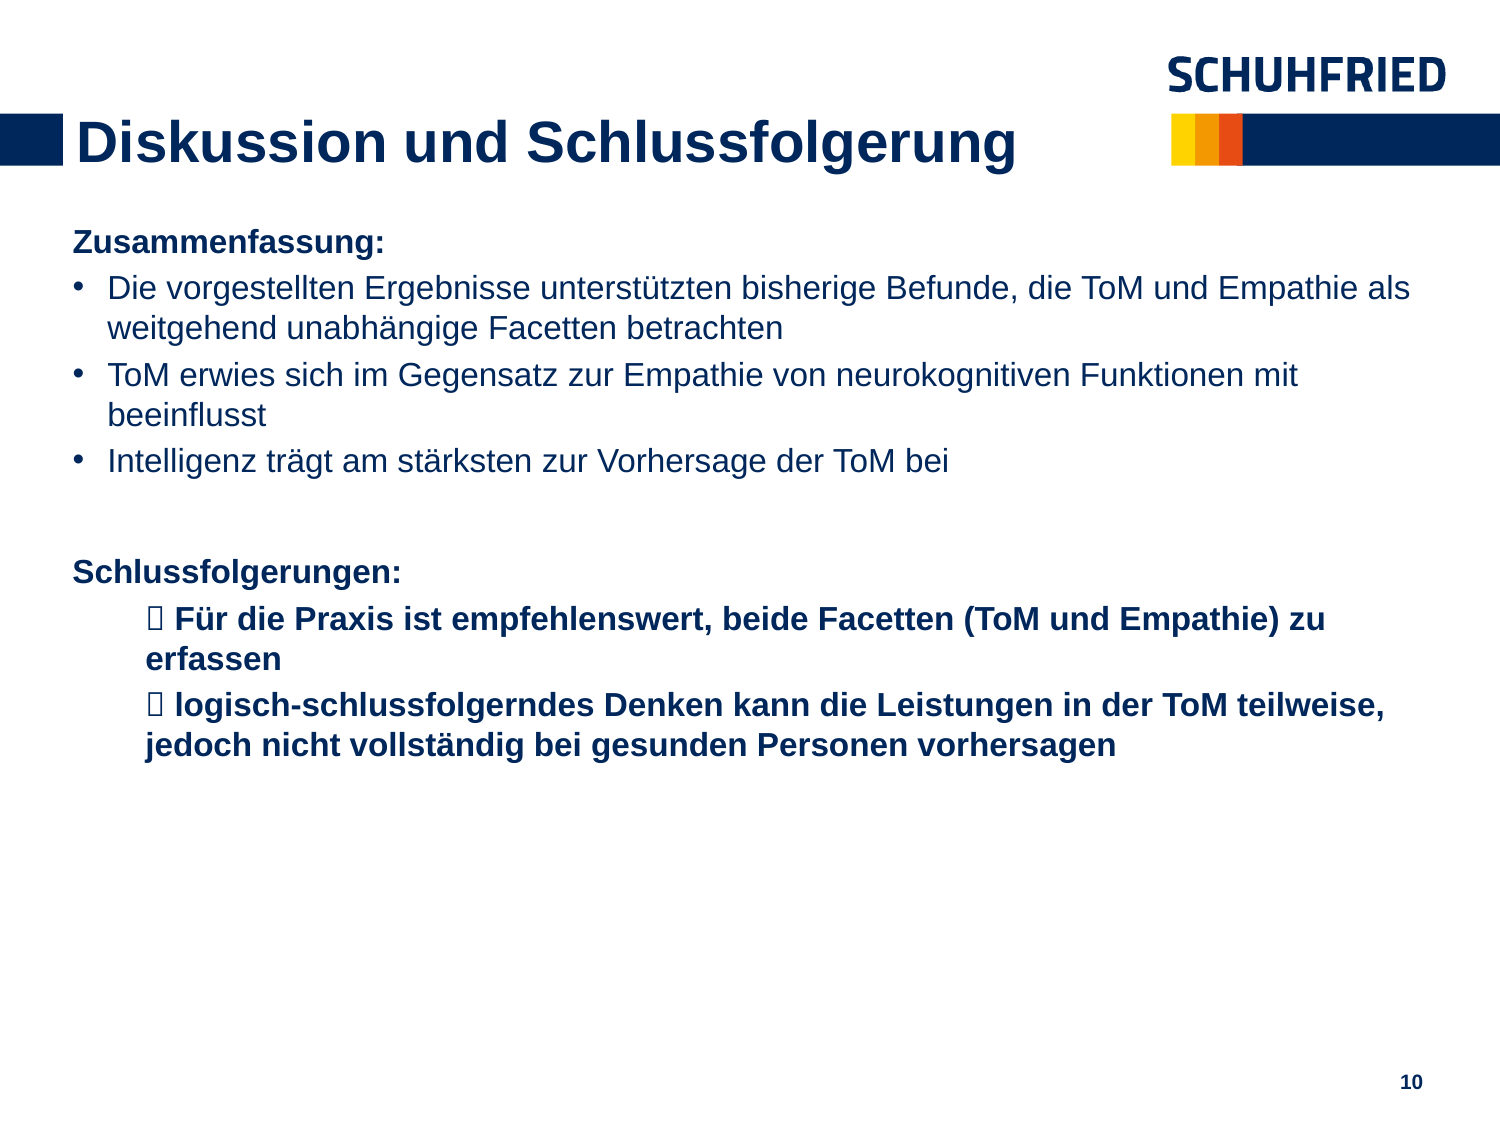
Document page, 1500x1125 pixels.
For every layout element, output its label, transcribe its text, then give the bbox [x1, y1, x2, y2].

slide_number 10 [1073, 1069, 1424, 1094]
list Zusammenfassung: Die vorgestellten Ergebnisse unterstützten bisherige Befunde, die ToM und Empathie als weitgehend unabhängige Facetten betrachten ToM erwies sich im Gegensatz zur Empathie von neurokognitiven Funktionen mit beeinflusst Intelligenz trägt am stärksten zur Vorhersage der ToM bei Schlussfolgerungen:  Für die Praxis ist empfehlenswert, beide Facetten (ToM und Empathie) zu erfassen  logisch-schlussfolgerndes Denken kann die Leistungen in der ToM teilweise, jedoch nicht vollständig bei gesunden Personen vorhersagen [71, 219, 1427, 804]
title Diskussion und Schlussfolgerung [76, 102, 1145, 174]
picture [1135, 16, 1484, 133]
